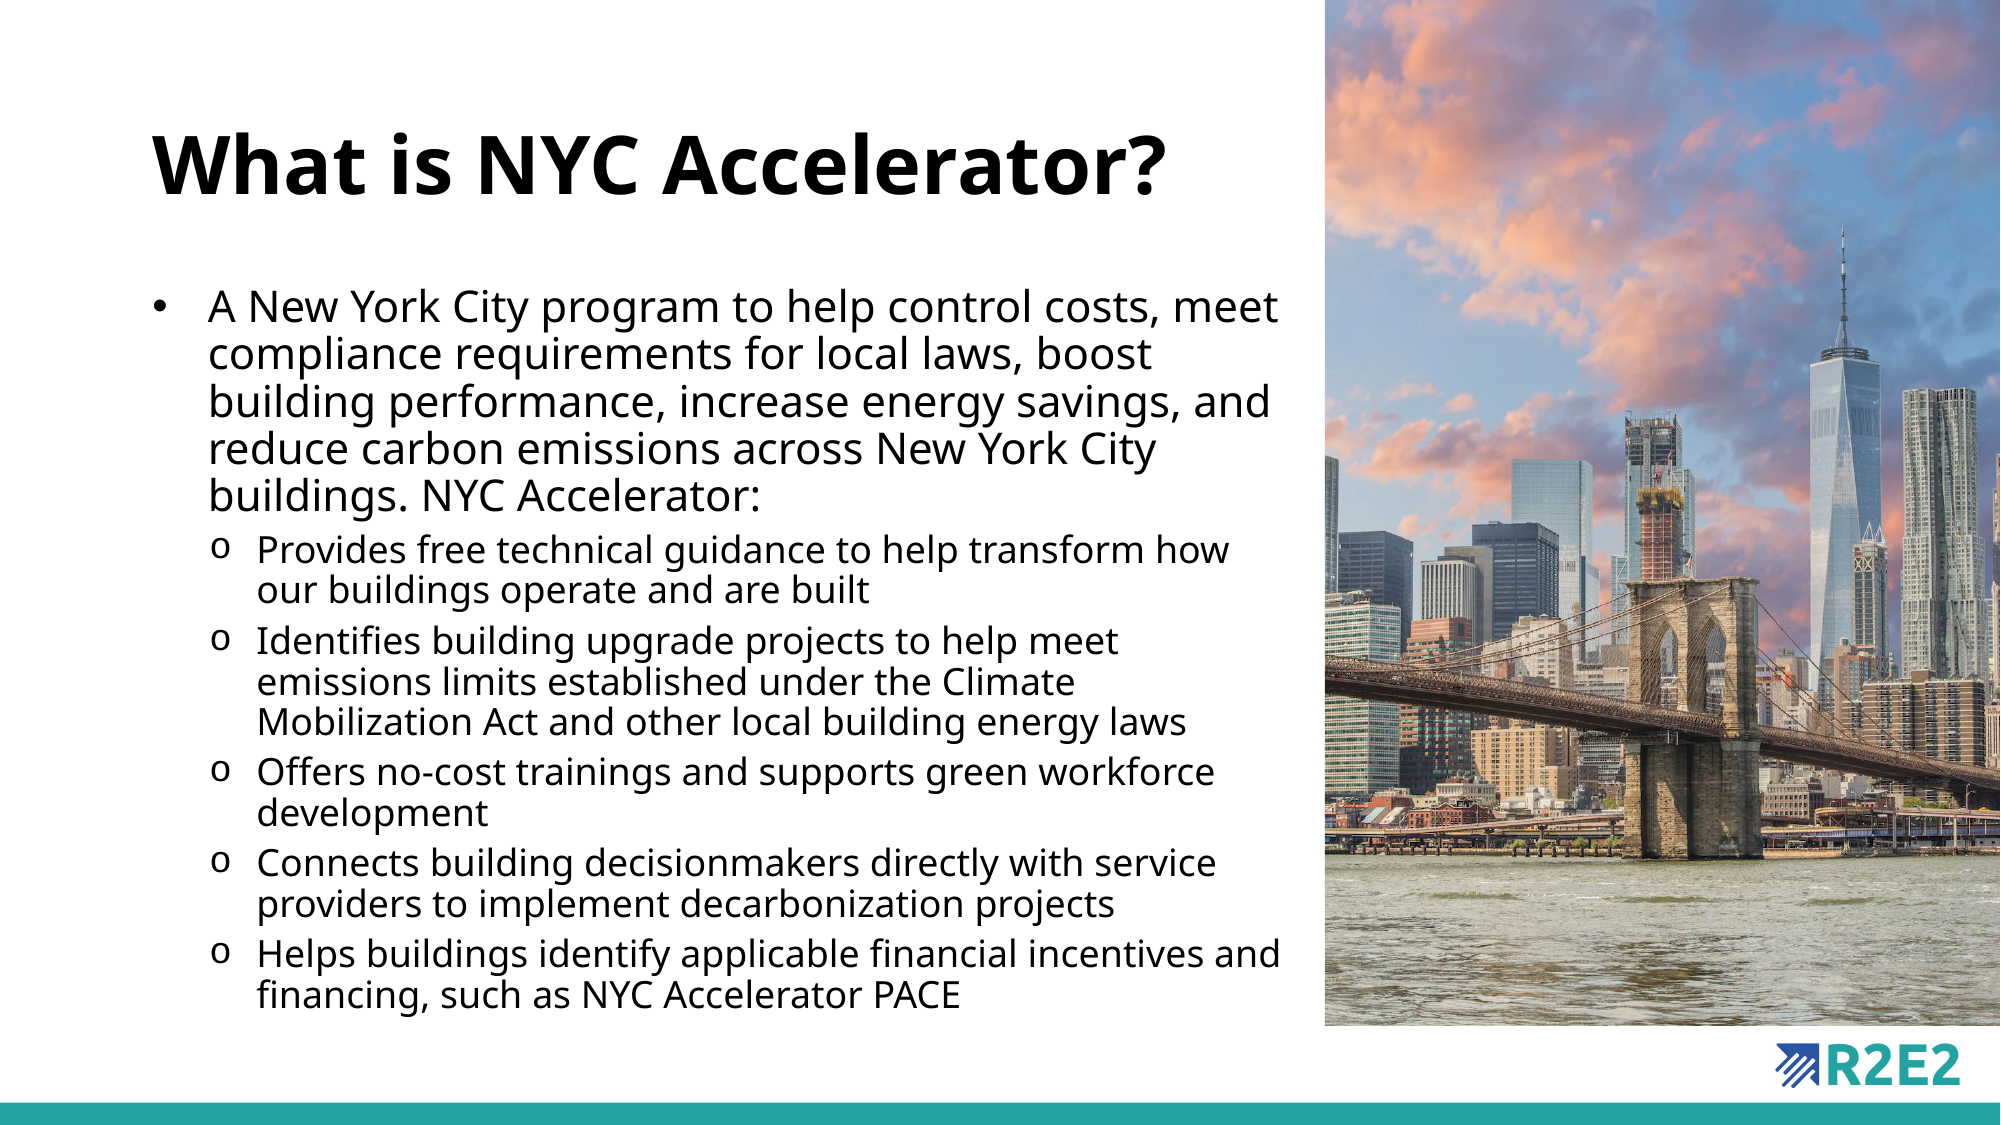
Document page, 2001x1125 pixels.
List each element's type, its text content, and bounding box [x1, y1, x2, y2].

picture [1324, 0, 2000, 1026]
text_box A New York City program to help control costs, meet compliance requirements for local laws, boost building performance, increase energy savings, and reduce carbon emissions across New York City buildings. NYC Accelerator: Provides free technical guidance to help transform how our buildings operate and are built Identifies building upgrade projects to help meet emissions limits established under the Climate Mobilization Act and other local building energy laws Offers no-cost trainings and supports green workforce development Connects building decisionmakers directly with service providers to implement decarbonization projects Helps buildings identify applicable financial incentives and financing, such as NYC Accelerator PACE [137, 277, 1315, 1036]
picture [1772, 1042, 1965, 1088]
title What is NYC Accelerator?​ [137, 59, 1324, 278]
